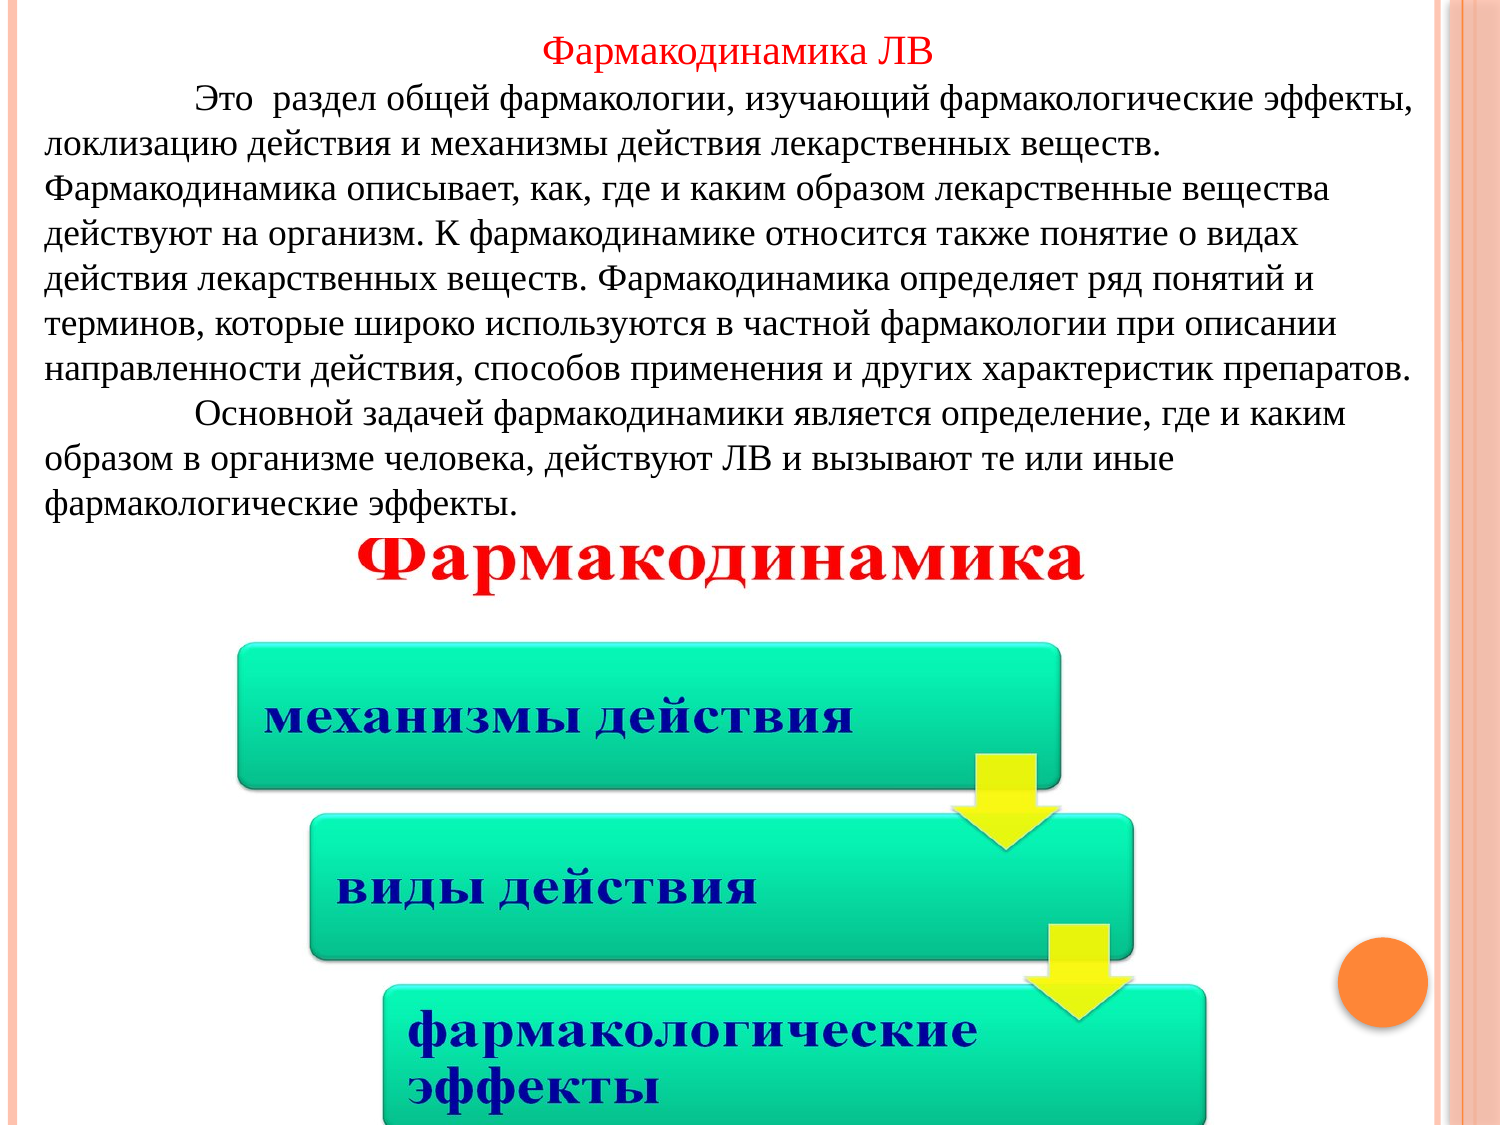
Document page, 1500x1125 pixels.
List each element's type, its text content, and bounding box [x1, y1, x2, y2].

text_box Фармакодинамика ЛВ Это раздел общей фармакологии, изучающий фармакологические эффекты, локлизацию действия и механизмы действия лекарственных веществ. Фармакодинамика описывает, как, где и каким образом лекарственные вещества действуют на организм. К фармакодинамике относится также понятие о видах действия лекарственных веществ. Фармакодинамика определяет ряд понятий и терминов, которые широко используются в частной фармакологии при описании направленности действия, способов применения и других характеристик препаратов. Основной задачей фармакодинамики является определение, где и каким образом в организме человека, действуют ЛВ и вызывают те или иные фармакологические эффекты. [29, 15, 1447, 576]
picture [206, 538, 1232, 1125]
